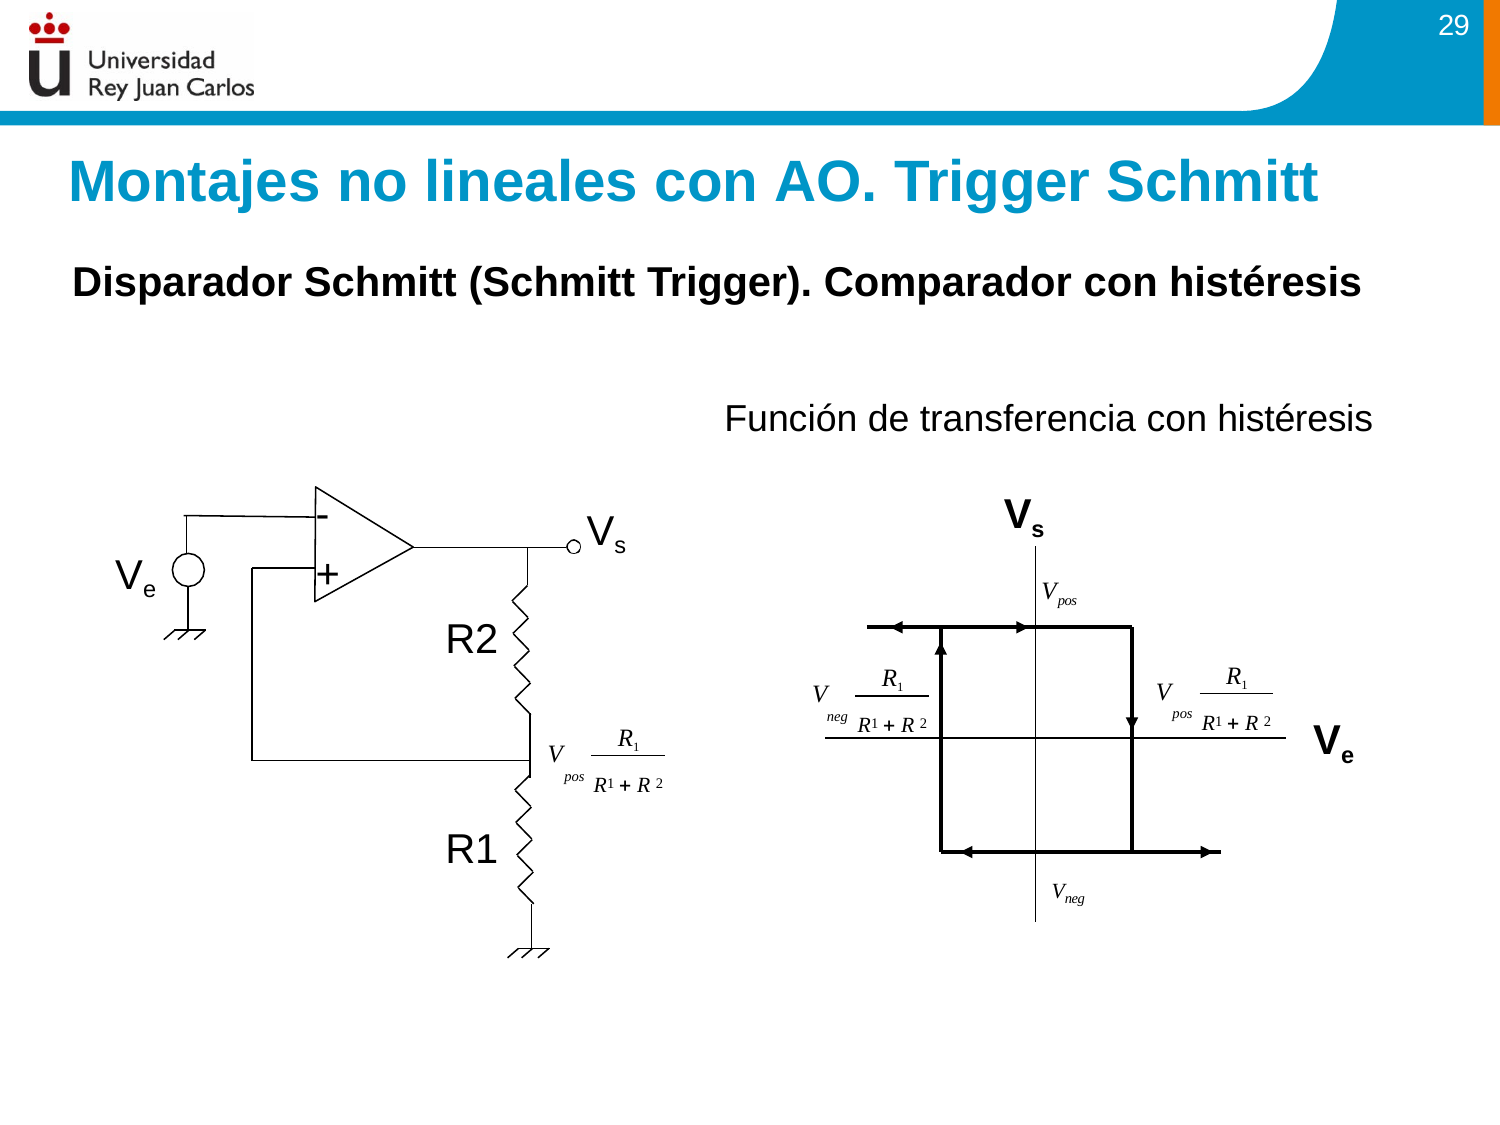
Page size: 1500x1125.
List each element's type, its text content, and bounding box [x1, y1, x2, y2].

picture [29, 12, 254, 101]
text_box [824, 545, 1287, 924]
title Montajes no lineales con AO. Trigger Schmitt [66, 141, 1434, 332]
text_box Ve [1306, 710, 1361, 768]
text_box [162, 514, 550, 959]
text_box Ve [109, 545, 157, 603]
text_box 29 [1436, 4, 1473, 42]
text_box R1 [611, 719, 645, 741]
text_box Vs [585, 501, 635, 559]
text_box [182, 485, 581, 762]
text_box V [809, 675, 819, 708]
text_box Vs [997, 484, 1054, 542]
text_box pos R  R [558, 741, 661, 797]
text_box Disparador Schmitt (Schmitt Trigger). Comparador con histéresis Función de transferencia con histéresis [69, 252, 1378, 439]
